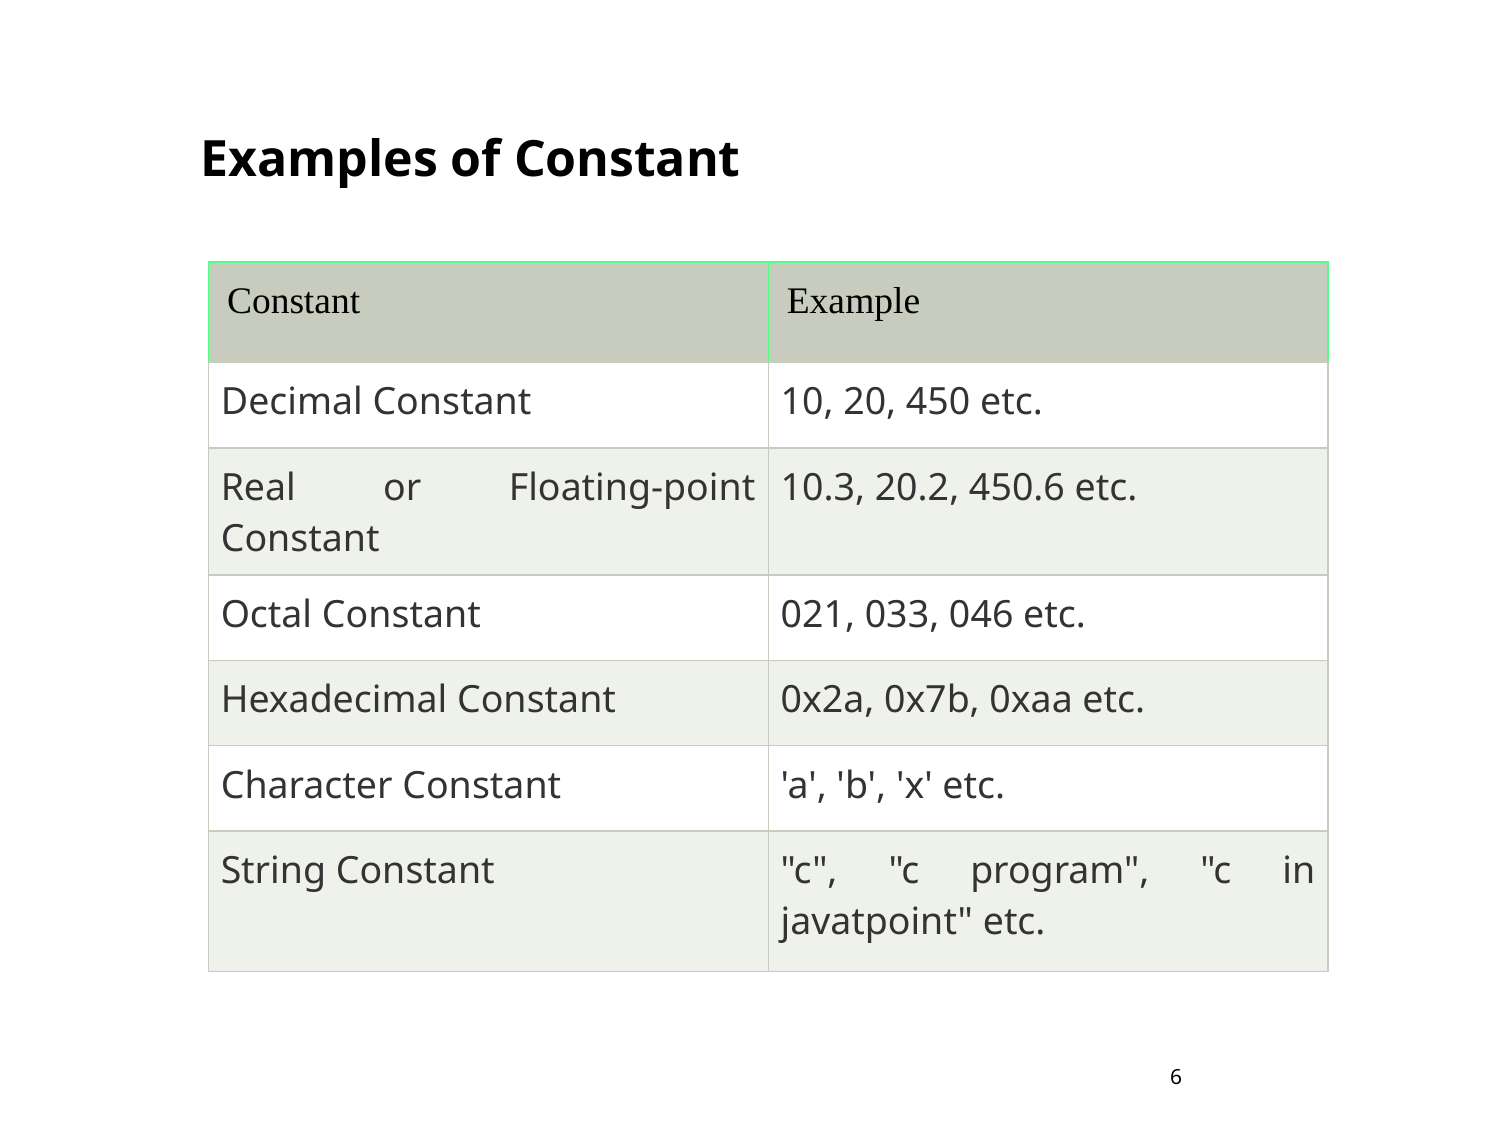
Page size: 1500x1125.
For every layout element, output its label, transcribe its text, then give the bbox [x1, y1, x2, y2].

table_cell 10.3, 20.2, 450.6 etc. [769, 449, 1327, 574]
table_cell Real or Floating-point Constant [209, 449, 768, 574]
table_cell "c", "c program", "c in javatpoint" etc. [769, 832, 1327, 971]
table_header Example [769, 263, 1327, 362]
text_box Examples of Constant [185, 119, 1030, 194]
table_cell Octal Constant [209, 576, 768, 660]
table_cell 'a', 'b', 'x' etc. [769, 746, 1327, 830]
table_cell String Constant [209, 832, 768, 971]
table_cell Character Constant [209, 746, 768, 830]
table_cell Hexadecimal Constant [209, 661, 768, 745]
slide_number 6 [1155, 1024, 1468, 1100]
table_cell 021, 033, 046 etc. [769, 576, 1327, 660]
table_cell Decimal Constant [209, 363, 768, 447]
table_header Constant [209, 263, 768, 362]
table_cell 0x2a, 0x7b, 0xaa etc. [769, 661, 1327, 745]
table_cell 10, 20, 450 etc. [769, 363, 1327, 447]
